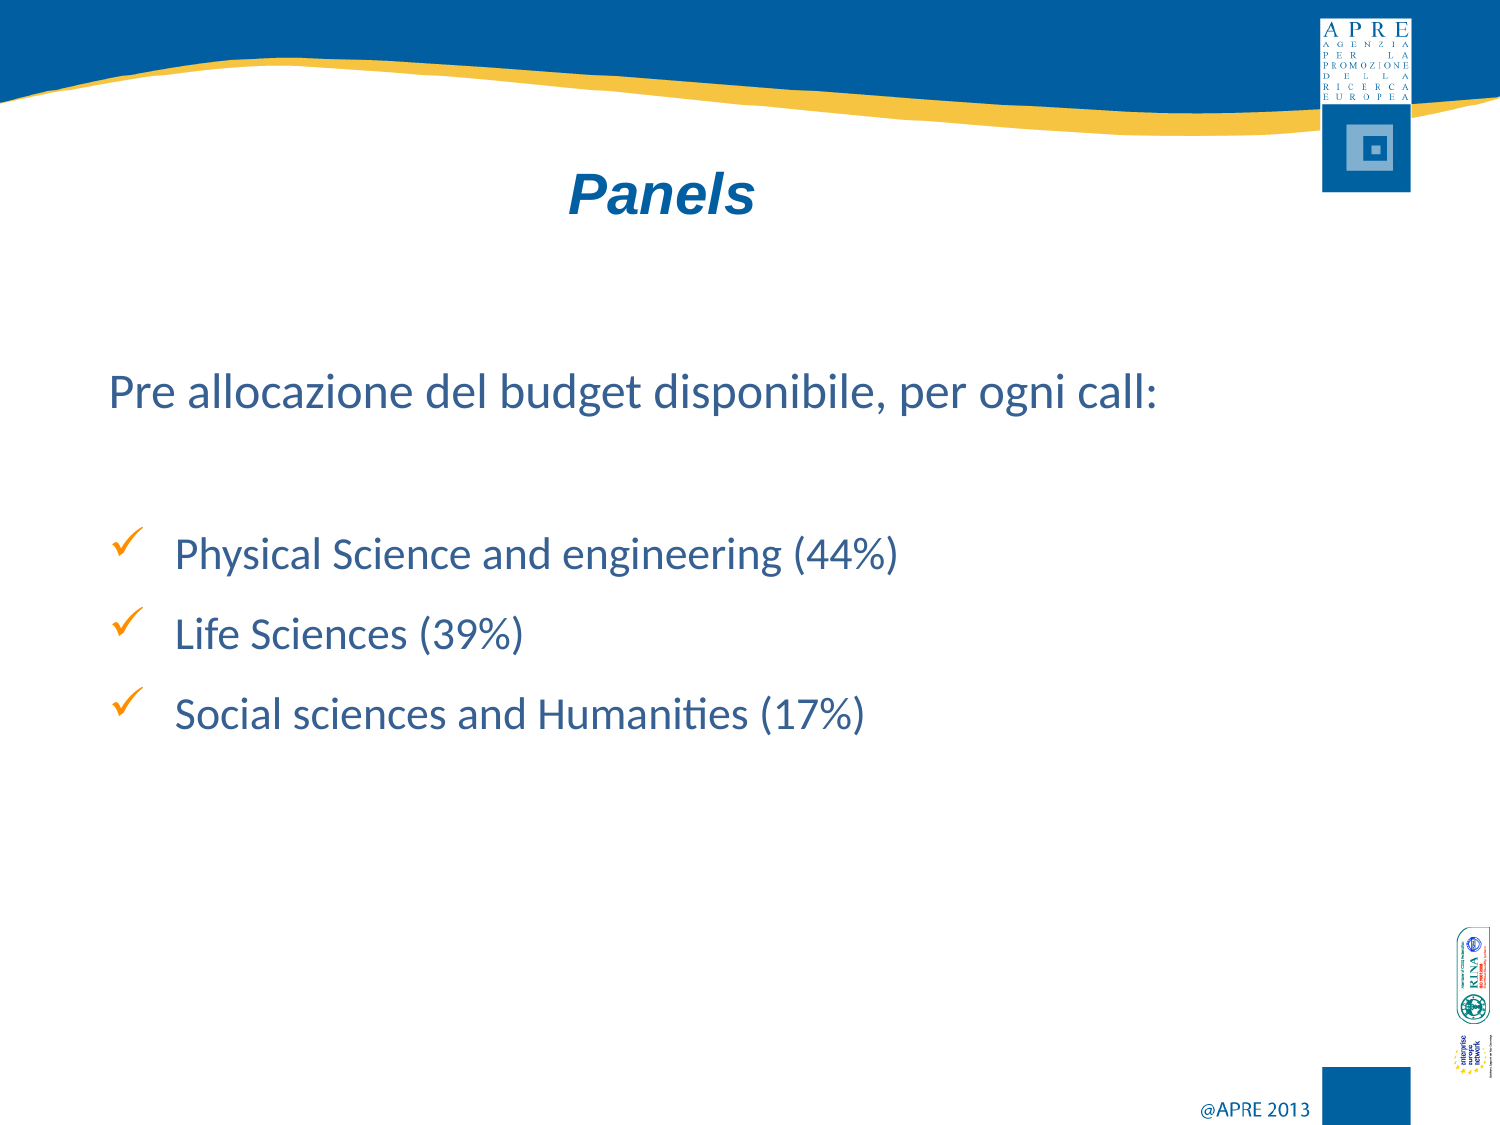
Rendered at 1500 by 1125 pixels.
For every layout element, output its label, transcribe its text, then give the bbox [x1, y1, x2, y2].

picture [0, 0, 1500, 1125]
text_box Panels [76, 149, 1249, 234]
text_box Pre allocazione del budget disponibile, per ogni call: Physical Science and engineering (44%) Life Sciences (39%) Social sciences and Humanities (17%) [93, 351, 1430, 867]
